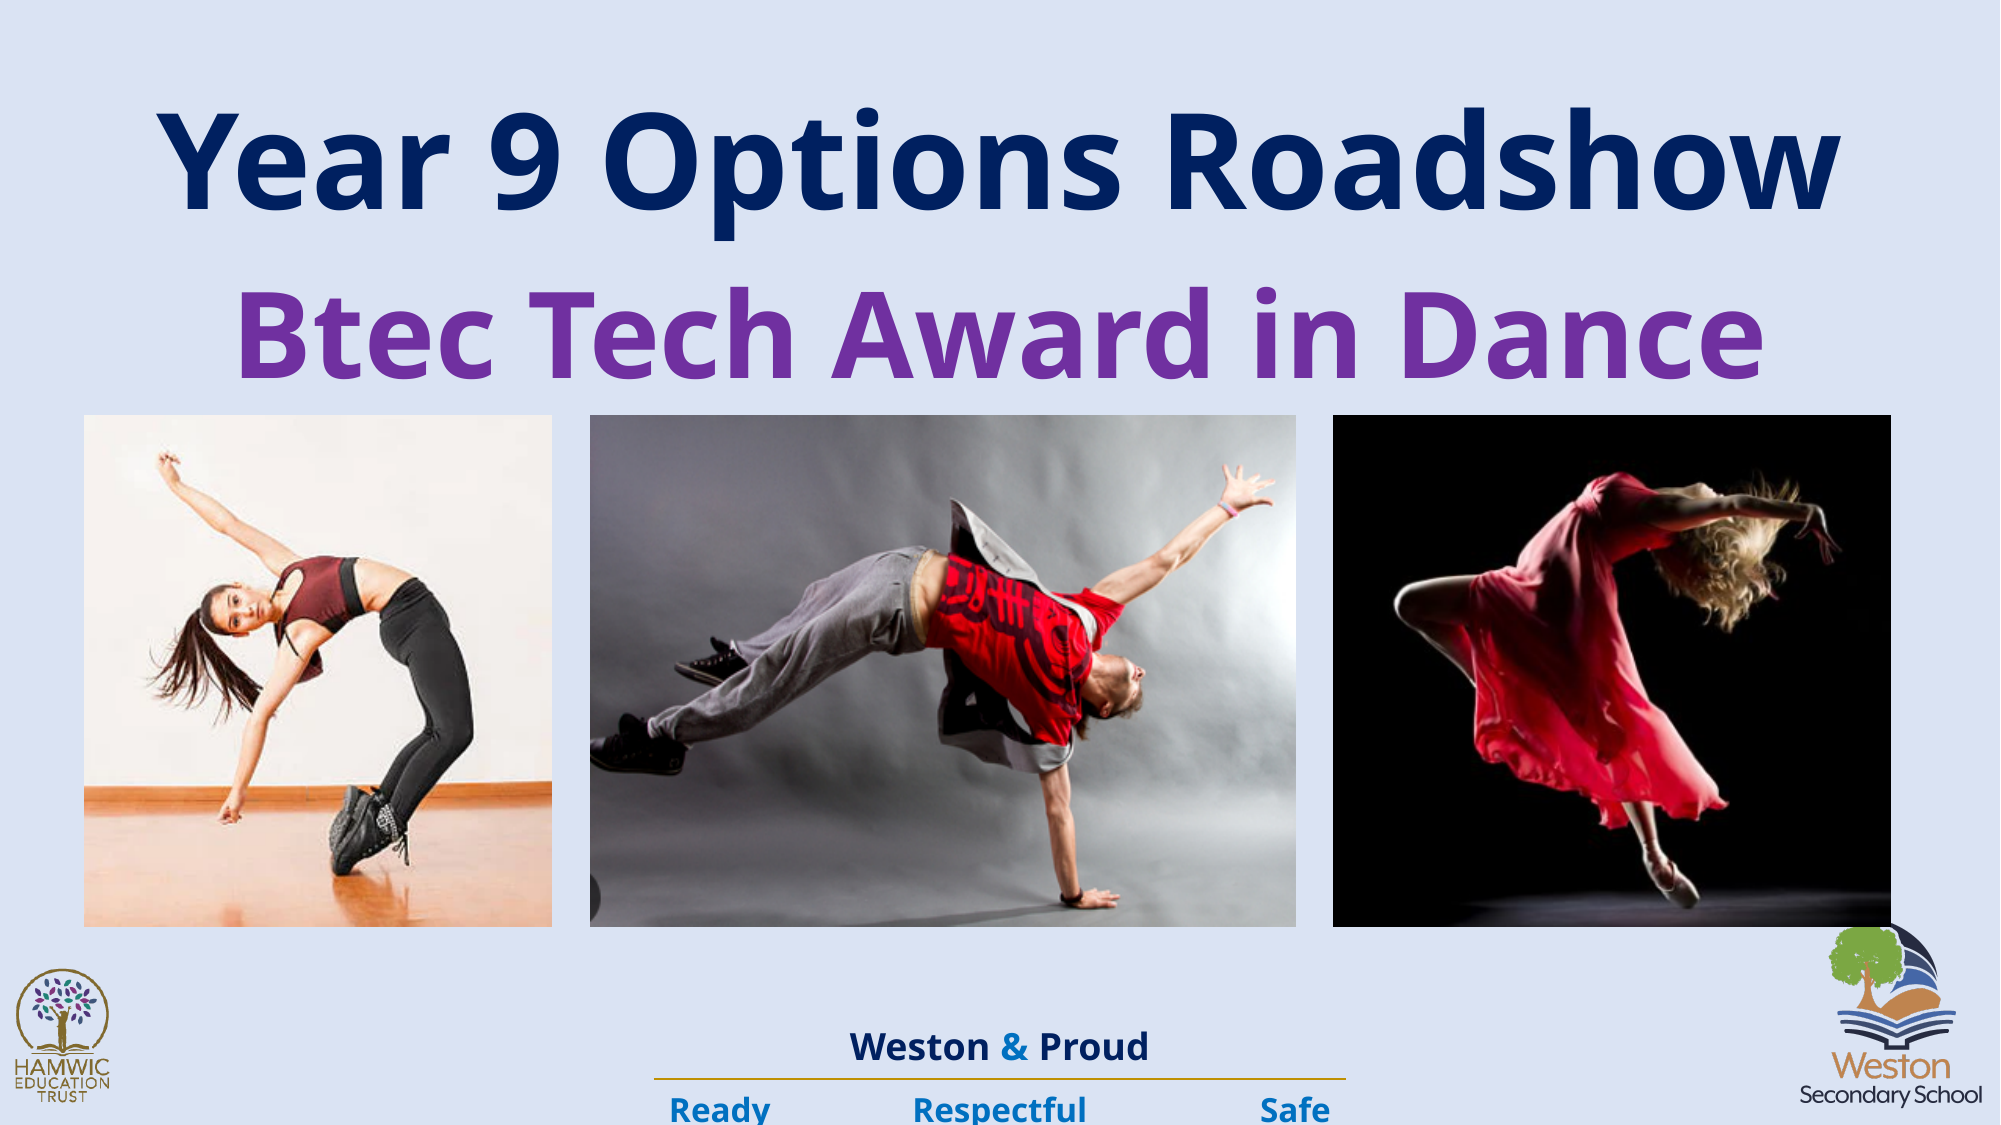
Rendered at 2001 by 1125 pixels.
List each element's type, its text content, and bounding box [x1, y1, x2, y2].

picture [1333, 415, 2001, 1125]
picture [84, 415, 552, 927]
title Year 9 Options Roadshow [137, 51, 1863, 253]
list Btec Tech Award in Dance [137, 253, 1863, 416]
picture [590, 415, 1296, 927]
picture [0, 950, 128, 1120]
